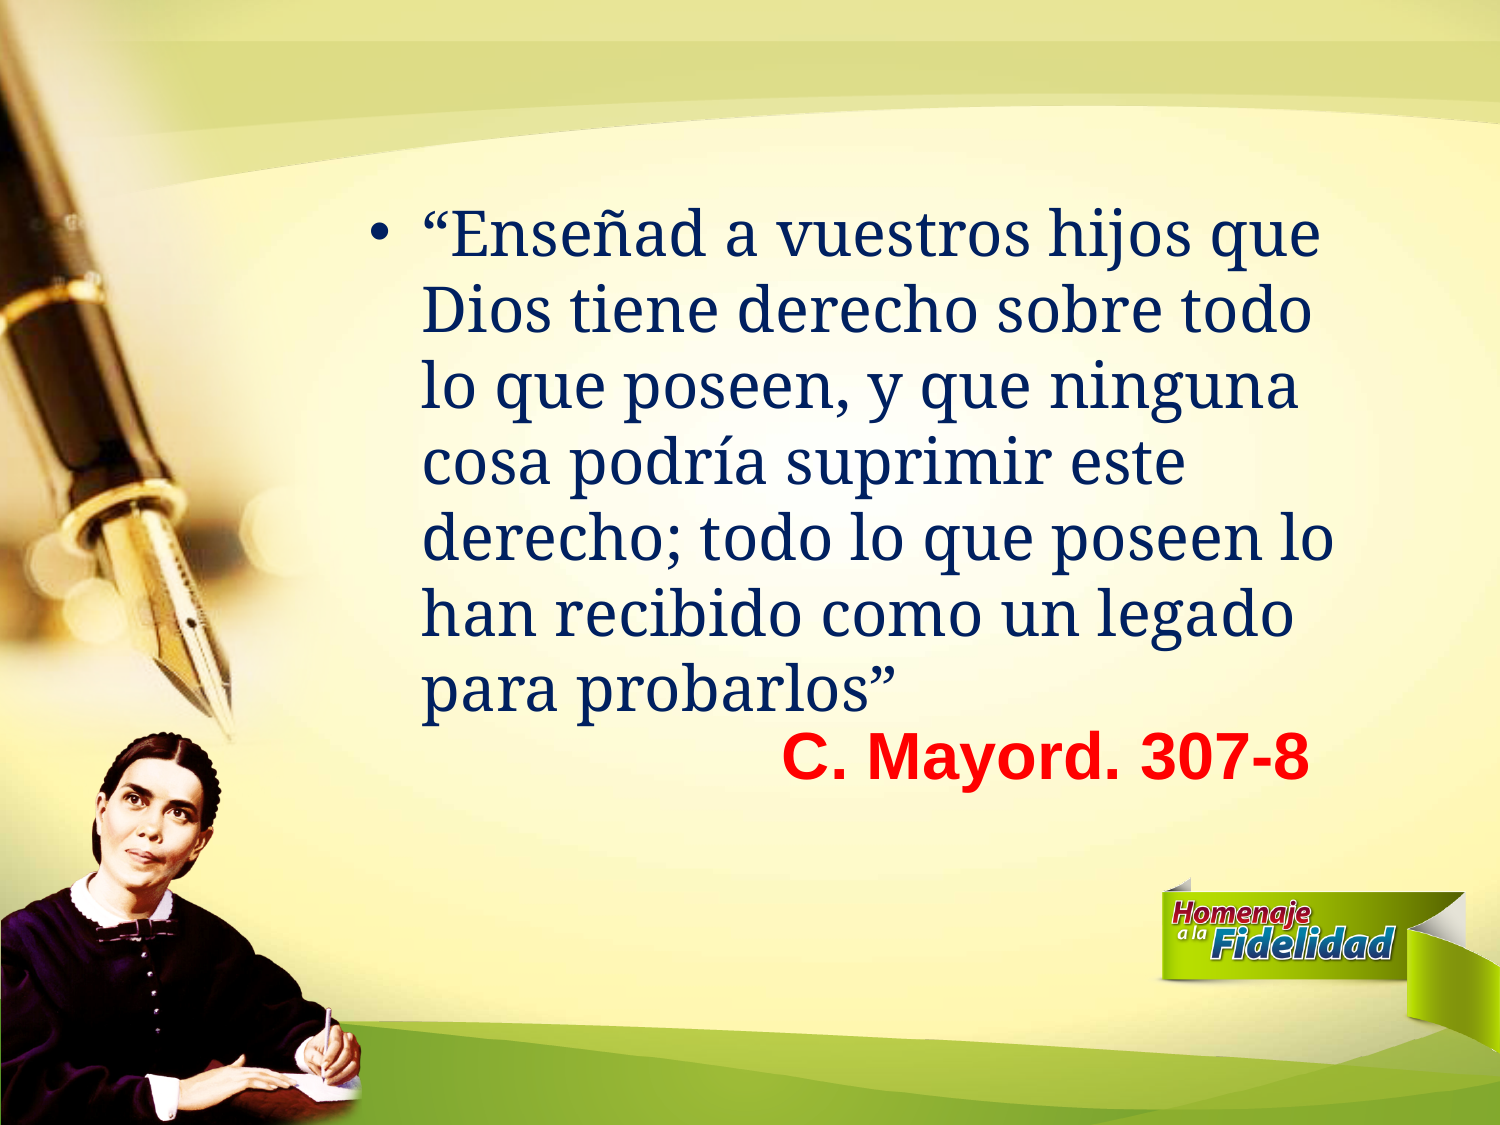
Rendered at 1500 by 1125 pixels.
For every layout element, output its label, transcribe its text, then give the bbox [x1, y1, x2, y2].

text_box C. Mayord. 307-8 [773, 704, 1353, 801]
picture [0, 0, 1500, 1125]
list “Enseñad a vuestros hijos que Dios tiene derecho sobre todo lo que poseen, y que ninguna cosa podría suprimir este derecho; todo lo que poseen lo han recibido como un legado para probarlos” [430, 184, 1353, 741]
